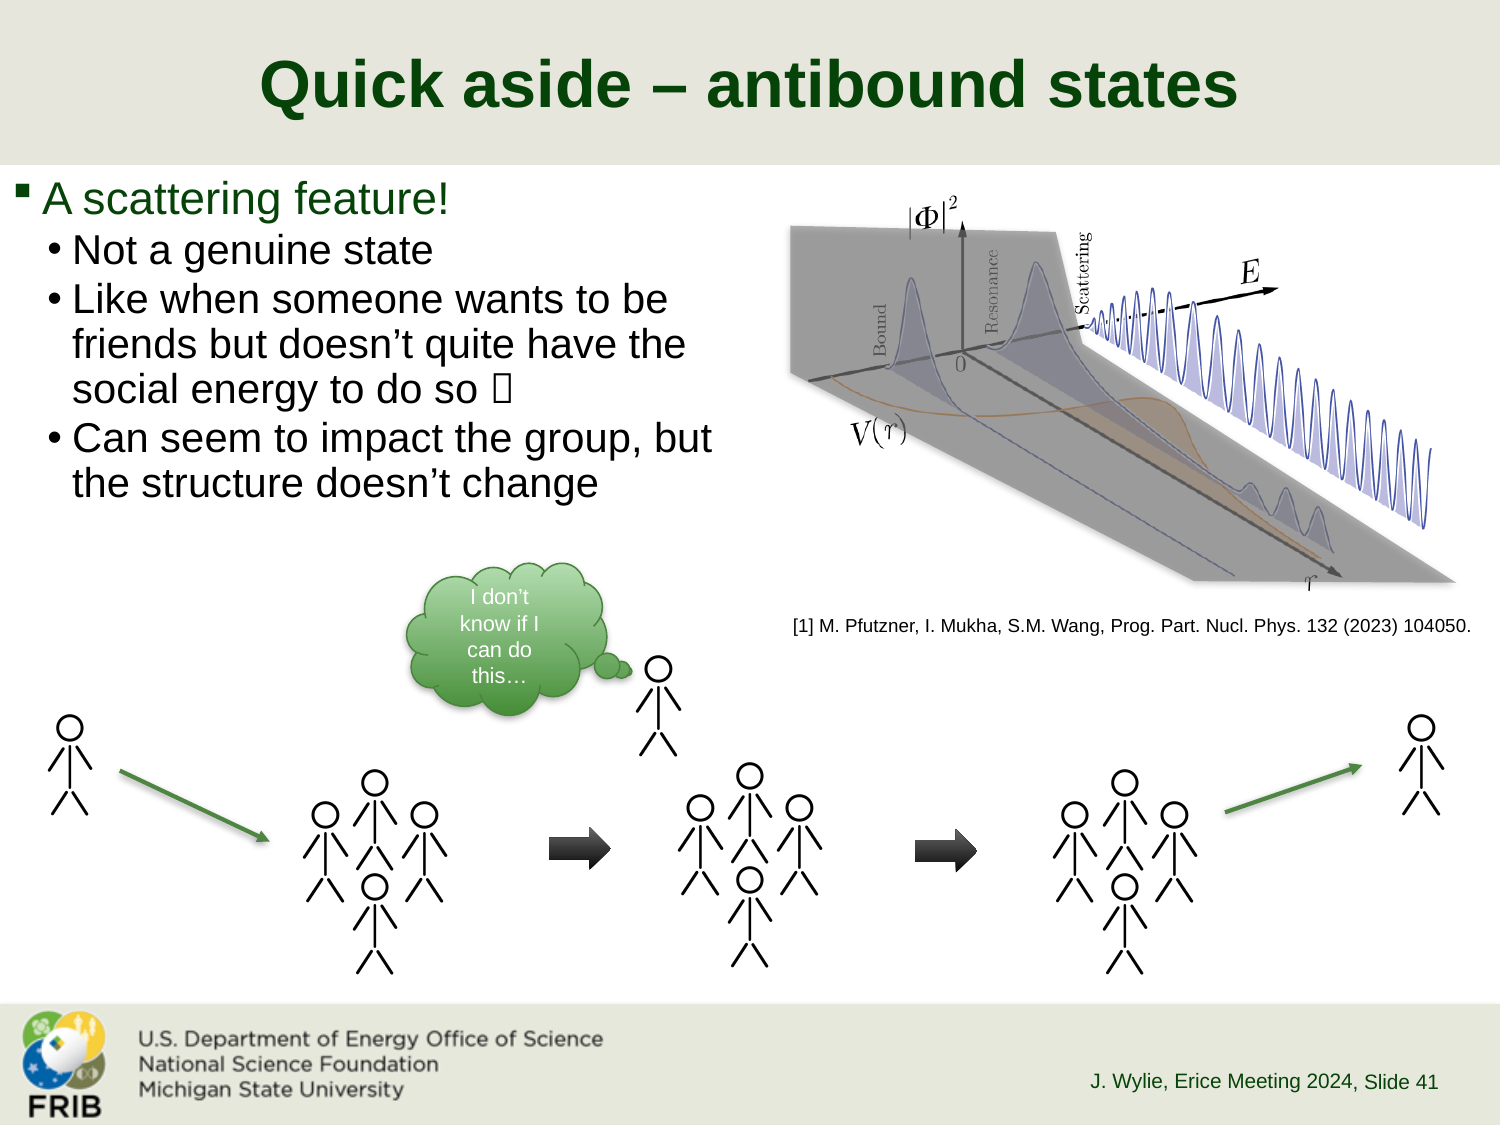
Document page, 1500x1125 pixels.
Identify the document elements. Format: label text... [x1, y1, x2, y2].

picture [20, 1009, 110, 1121]
text_box A scattering feature! Not a genuine state Like when someone wants to be friends but doesn’t quite have the social energy to do so  Can seem to impact the group, but the structure doesn’t change [12, 175, 773, 1000]
slide_number , Slide 41 [1352, 1041, 1478, 1102]
picture [44, 711, 96, 819]
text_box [1224, 764, 1363, 813]
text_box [675, 759, 825, 970]
picture [1396, 711, 1447, 819]
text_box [1049, 766, 1200, 977]
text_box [731, 174, 1500, 644]
picture [633, 652, 684, 760]
text_box [915, 829, 978, 873]
footer J. Wylie, Erice Meeting 2024 [657, 1041, 1352, 1102]
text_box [119, 770, 271, 842]
picture [132, 1023, 611, 1107]
title Quick aside – antibound states [11, 46, 1489, 128]
text_box I don’t know if I can do this… [405, 562, 628, 717]
picture [300, 766, 450, 977]
text_box [548, 827, 611, 871]
picture [0, 0, 1500, 165]
